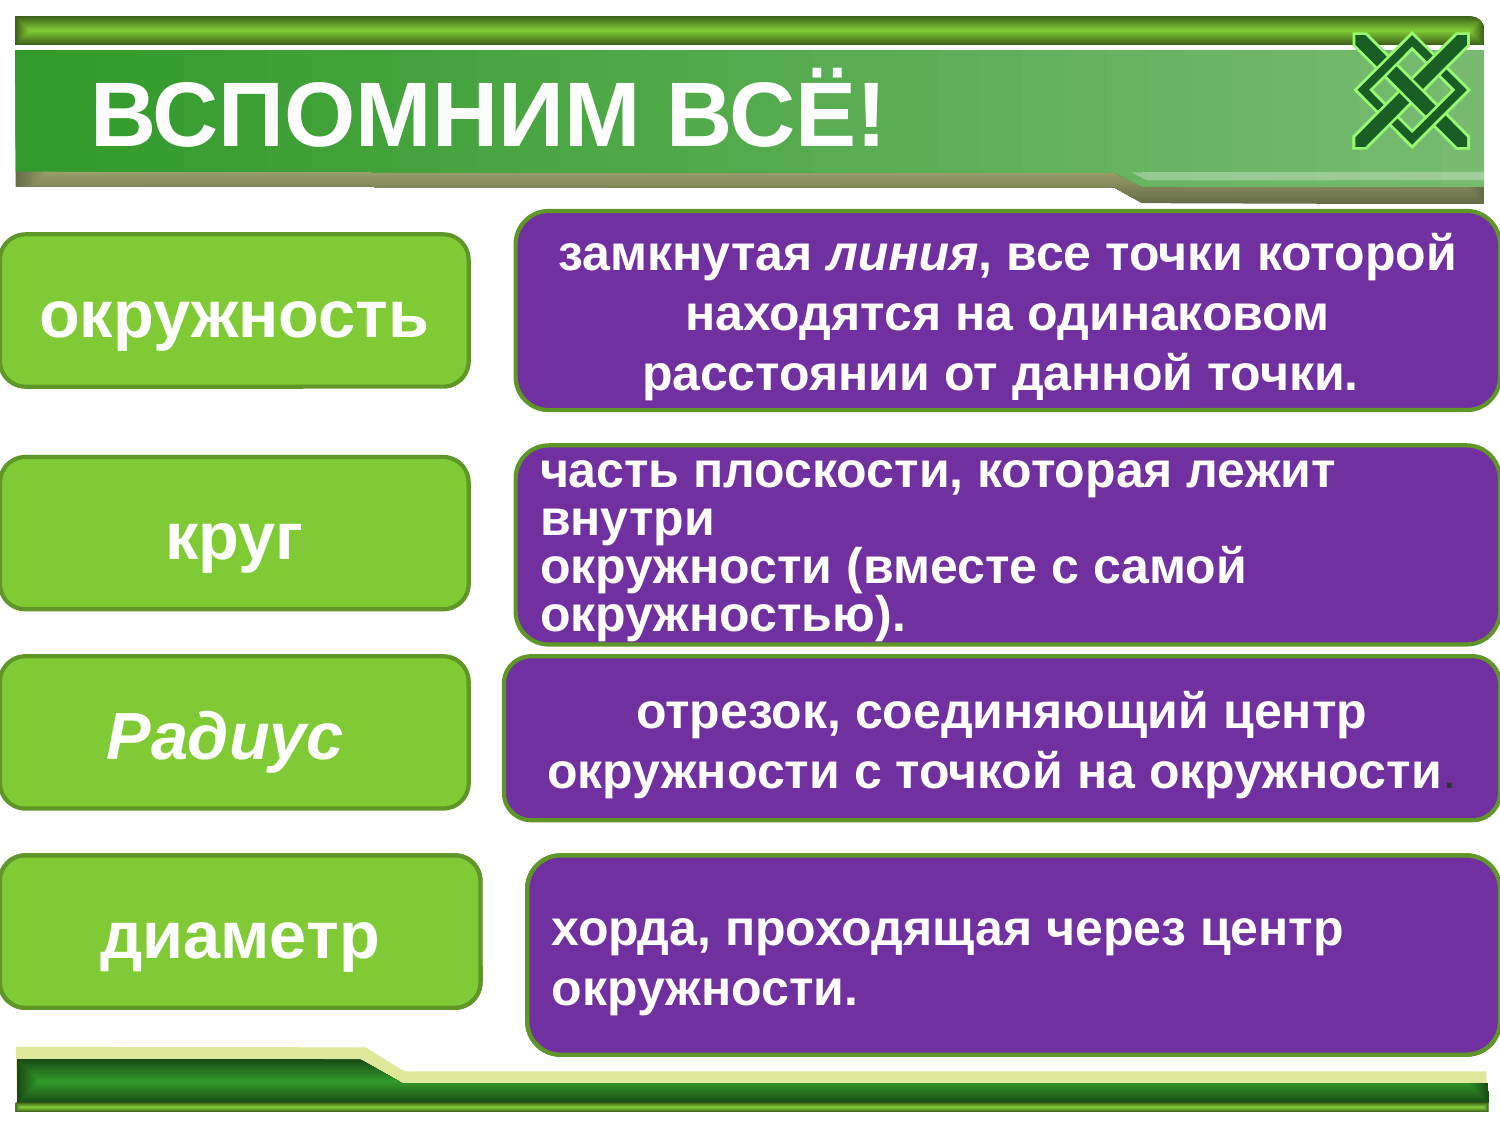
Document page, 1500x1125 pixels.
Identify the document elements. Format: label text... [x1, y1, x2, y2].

text_box окружность [0, 232, 471, 389]
text_box отрезок, соединяющий центр окружности с точкой на окружности. [501, 654, 1500, 823]
text_box Радиус [0, 654, 471, 811]
text_box круг [0, 454, 471, 612]
text_box хорда, проходящая через центр окружности. [525, 853, 1500, 1057]
text_box диаметр [0, 853, 483, 1010]
title ВСПОМНИМ ВСЁ! [74, 38, 1330, 182]
text_box замкнутая линия, все точки которой находятся на одинаковом расстоянии от данной точки. [513, 208, 1500, 413]
text_box часть плоскости, которая лежит внутри окружности (вместе с самой окружностью). [513, 443, 1500, 647]
